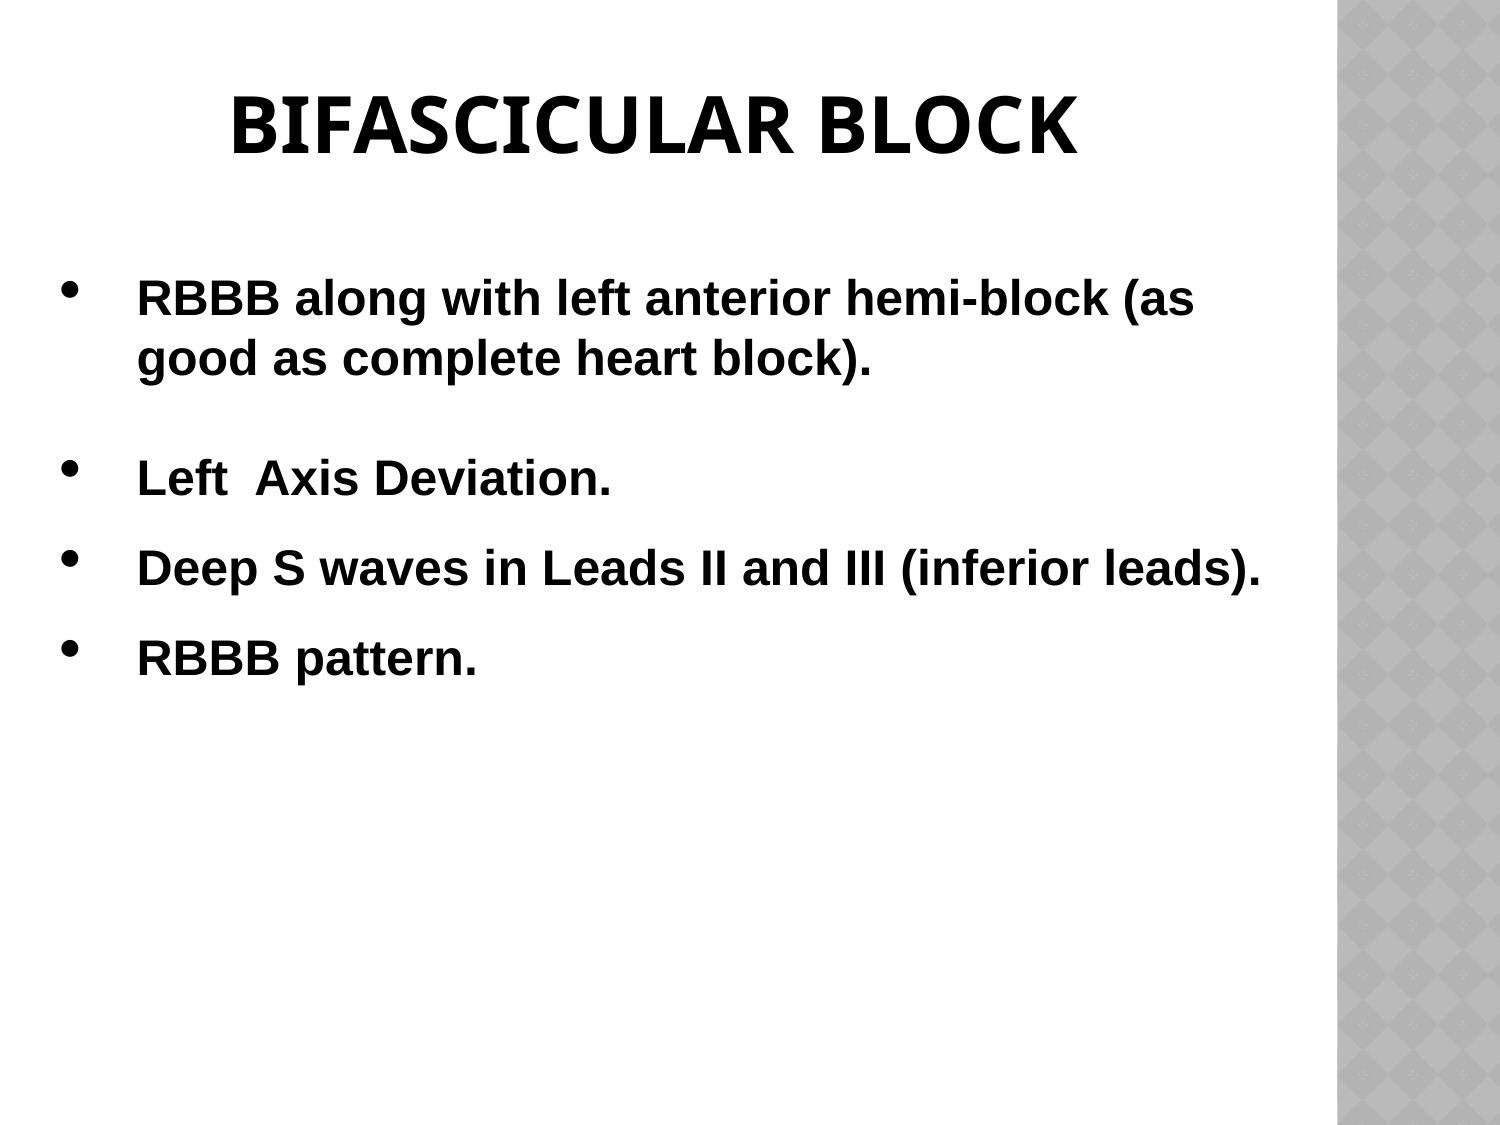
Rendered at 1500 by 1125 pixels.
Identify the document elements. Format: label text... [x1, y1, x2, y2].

text_box RBBB along with left anterior hemi-block (as good as complete heart block). Left Axis Deviation. Deep S waves in Leads II and III (inferior leads). RBBB pattern. [46, 257, 1313, 723]
title Bifascicular block [58, 58, 1247, 170]
